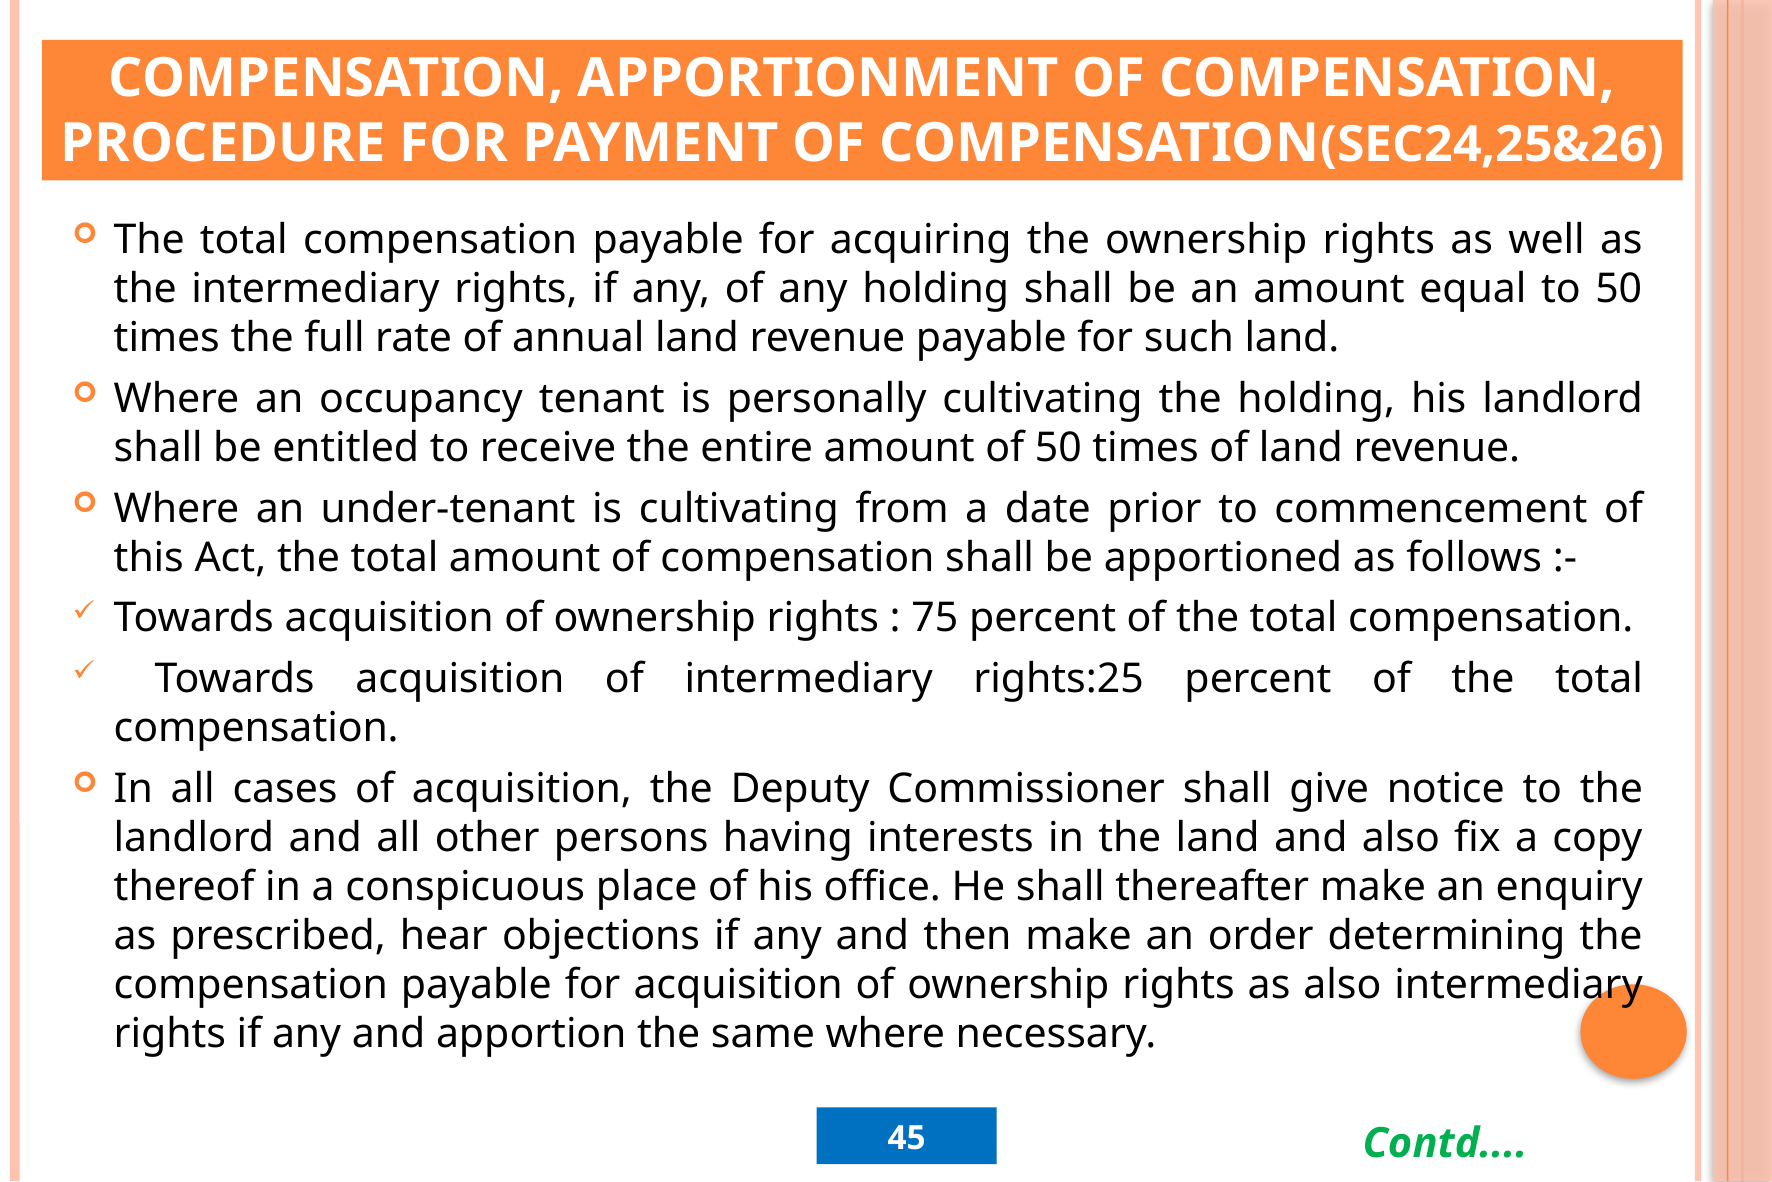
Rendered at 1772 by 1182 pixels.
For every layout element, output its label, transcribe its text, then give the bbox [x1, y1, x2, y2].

text_box Contd.... [1259, 1107, 1606, 1175]
text_box 45 [816, 1107, 997, 1165]
title Compensation, Apportionment of Compensation, Procedure for payment of compensation(Sec24,25&26) [42, 39, 1683, 181]
list The total compensation payable for acquiring the ownership rights as well as the intermediary rights, if any, of any holding shall be an amount equal to 50 times the full rate of annual land revenue payable for such land. Where an occupancy tenant is personally cultivating the holding, his landlord shall be entitled to receive the entire amount of 50 times of land revenue. Where an under-tenant is cultivating from a date prior to commencement of this Act, the total amount of compensation shall be apportioned as follows :- Towards acquisition of ownership rights : 75 percent of the total compensation. Towards acquisition of intermediary rights:25 percent of the total compensation. In all cases of acquisition, the Deputy Commissioner shall give notice to the landlord and all other persons having interests in the land and also fix a copy thereof in a conspicuous place of his office. He shall thereafter make an enquiry as prescribed, hear objections if any and then make an order determining the compensation payable for acquisition of ownership rights as also intermediary rights if any and apportion the same where necessary. [55, 203, 1662, 1145]
